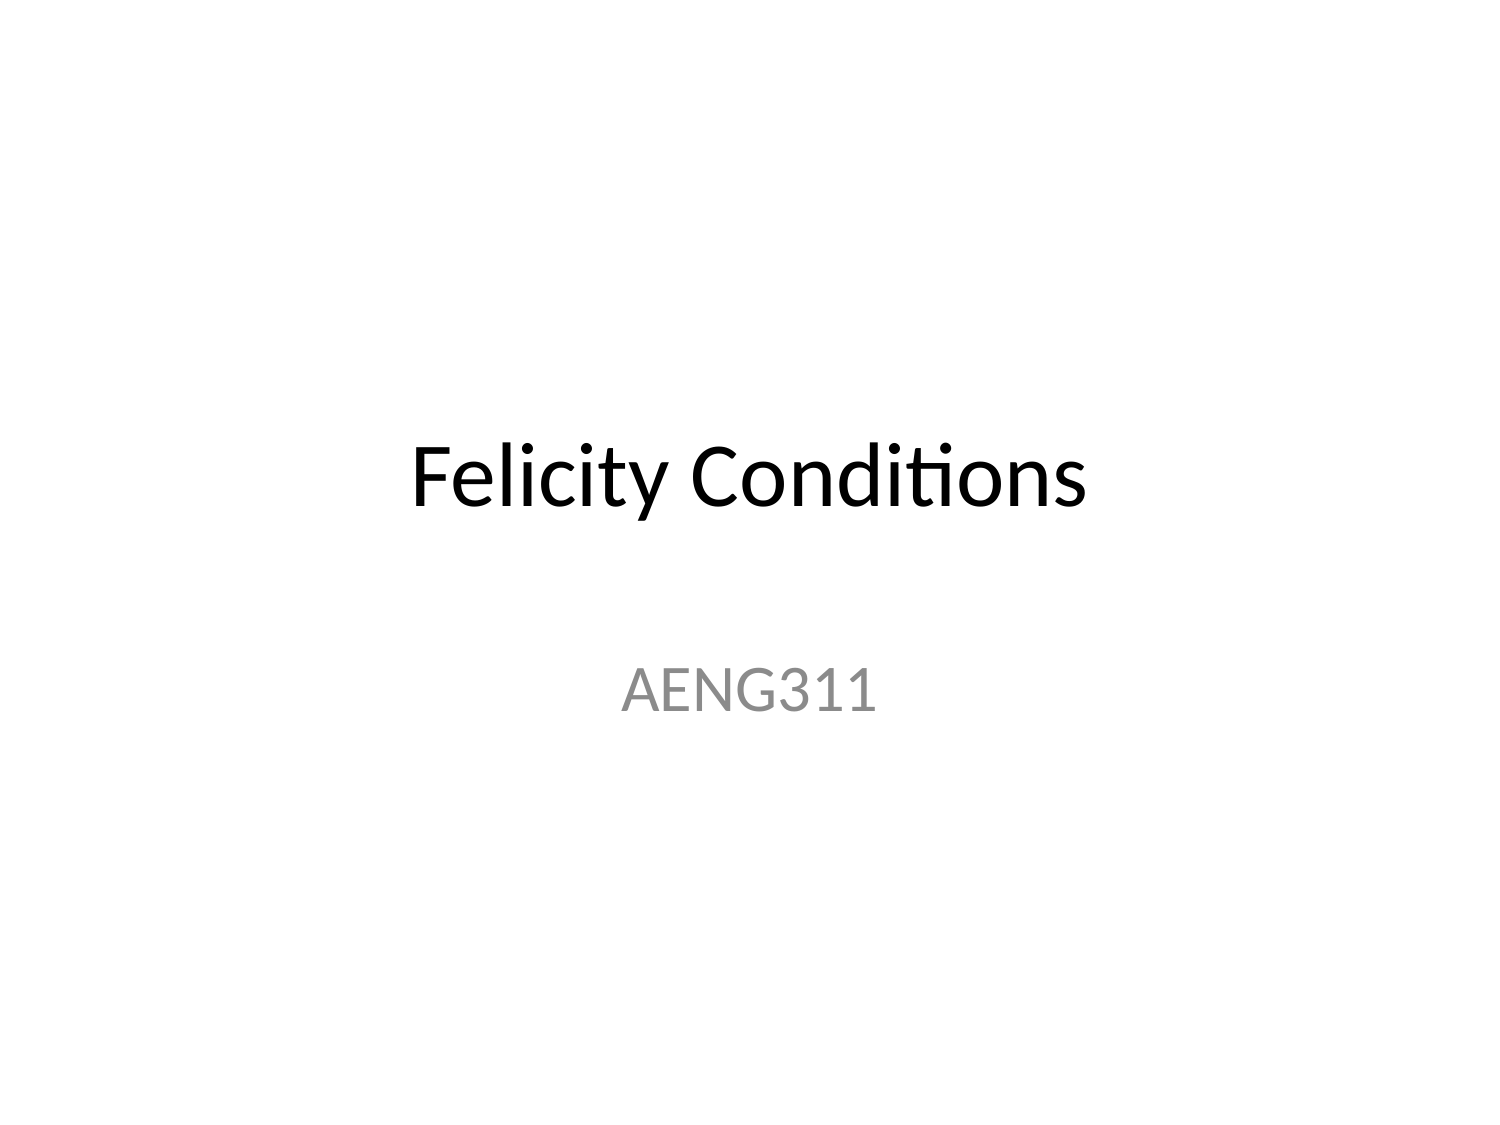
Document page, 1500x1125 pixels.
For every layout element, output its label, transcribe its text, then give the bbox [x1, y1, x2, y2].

subtitle AENG311 [225, 637, 1275, 925]
title Felicity Conditions [112, 349, 1388, 591]
